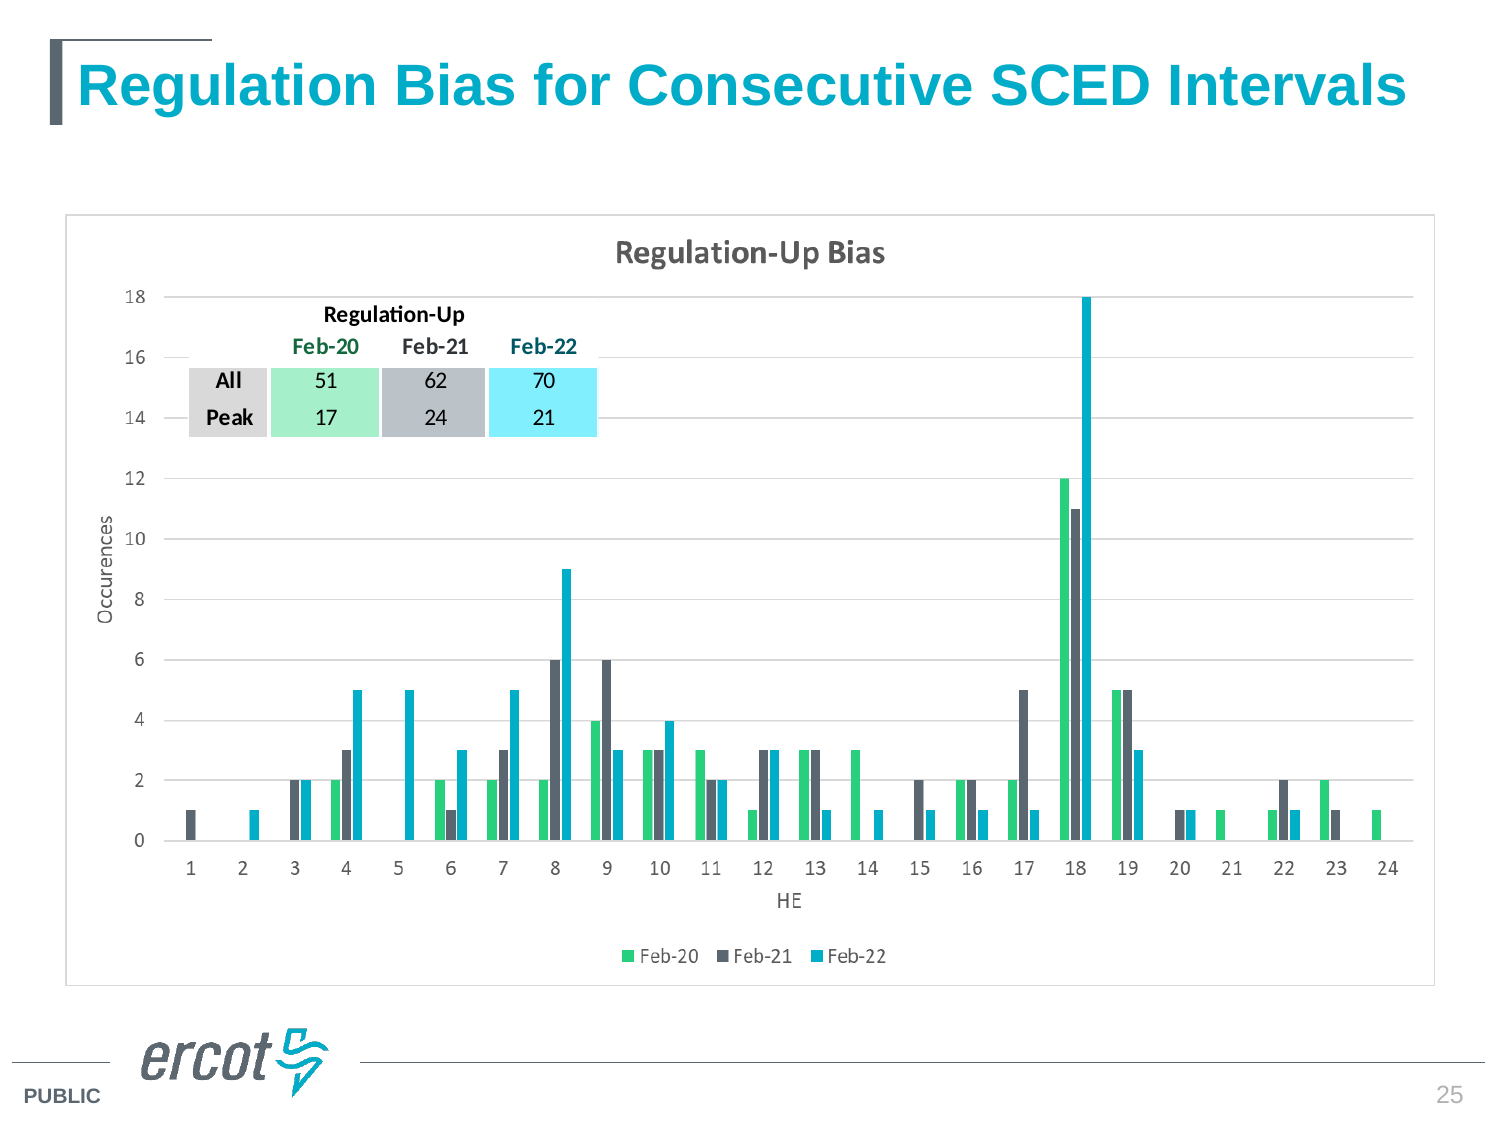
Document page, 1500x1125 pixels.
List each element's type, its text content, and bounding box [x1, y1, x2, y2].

slide_number 25 [1412, 1076, 1488, 1112]
picture [137, 1024, 332, 1100]
picture [64, 213, 1436, 986]
title Regulation Bias for Consecutive SCED Intervals [62, 39, 1450, 125]
